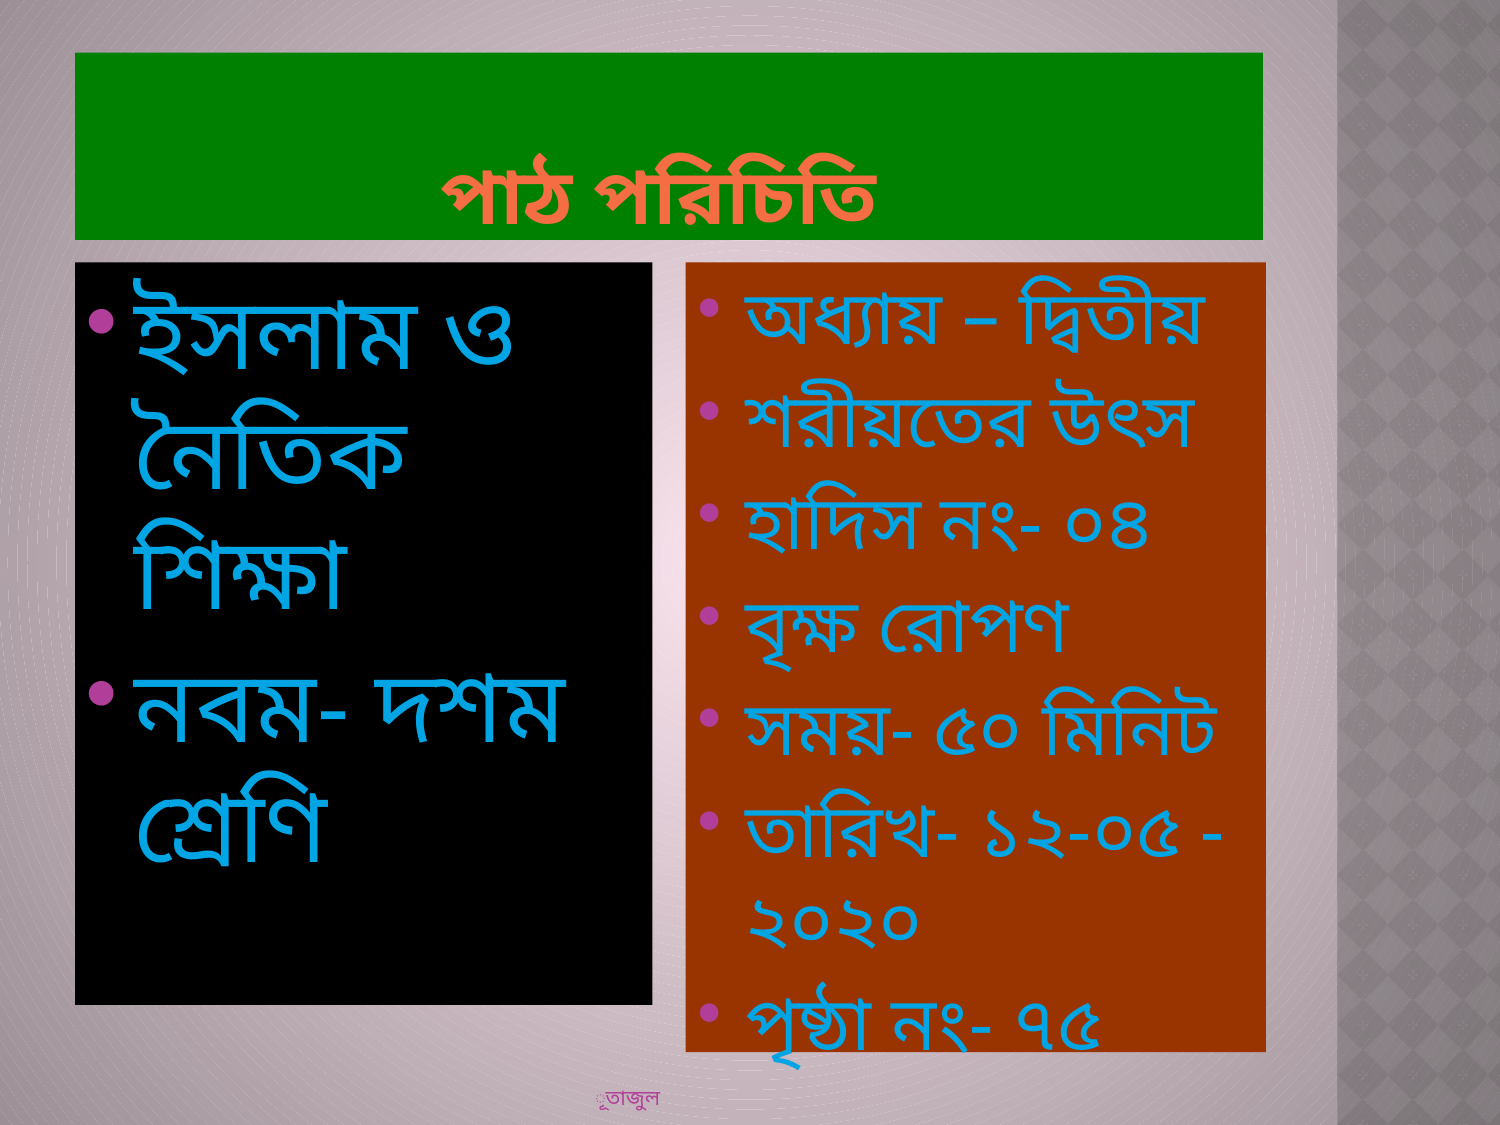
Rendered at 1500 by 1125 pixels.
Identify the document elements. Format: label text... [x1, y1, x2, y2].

list অধ্যায় – দ্বিতীয় শরীয়তের উৎস হাদিস নং- ০৪ বৃক্ষ রোপণ সময়- ৫০ মিনিট তারিখ- ১২-০৫ -২০২০ পৃষ্ঠা নং- ৭৫ [685, 262, 1266, 1053]
title পাঠ পরিচিতি [75, 52, 1263, 240]
list ইসলাম ও নৈতিক শিক্ষা নবম- দশম শ্রেণি জাতীয় শিক্ষাক্রম ও পাঠ্যপুস্তক বোর্ড , ঢাকা [75, 262, 653, 1005]
footer ূতাজুল [75, 1075, 675, 1114]
